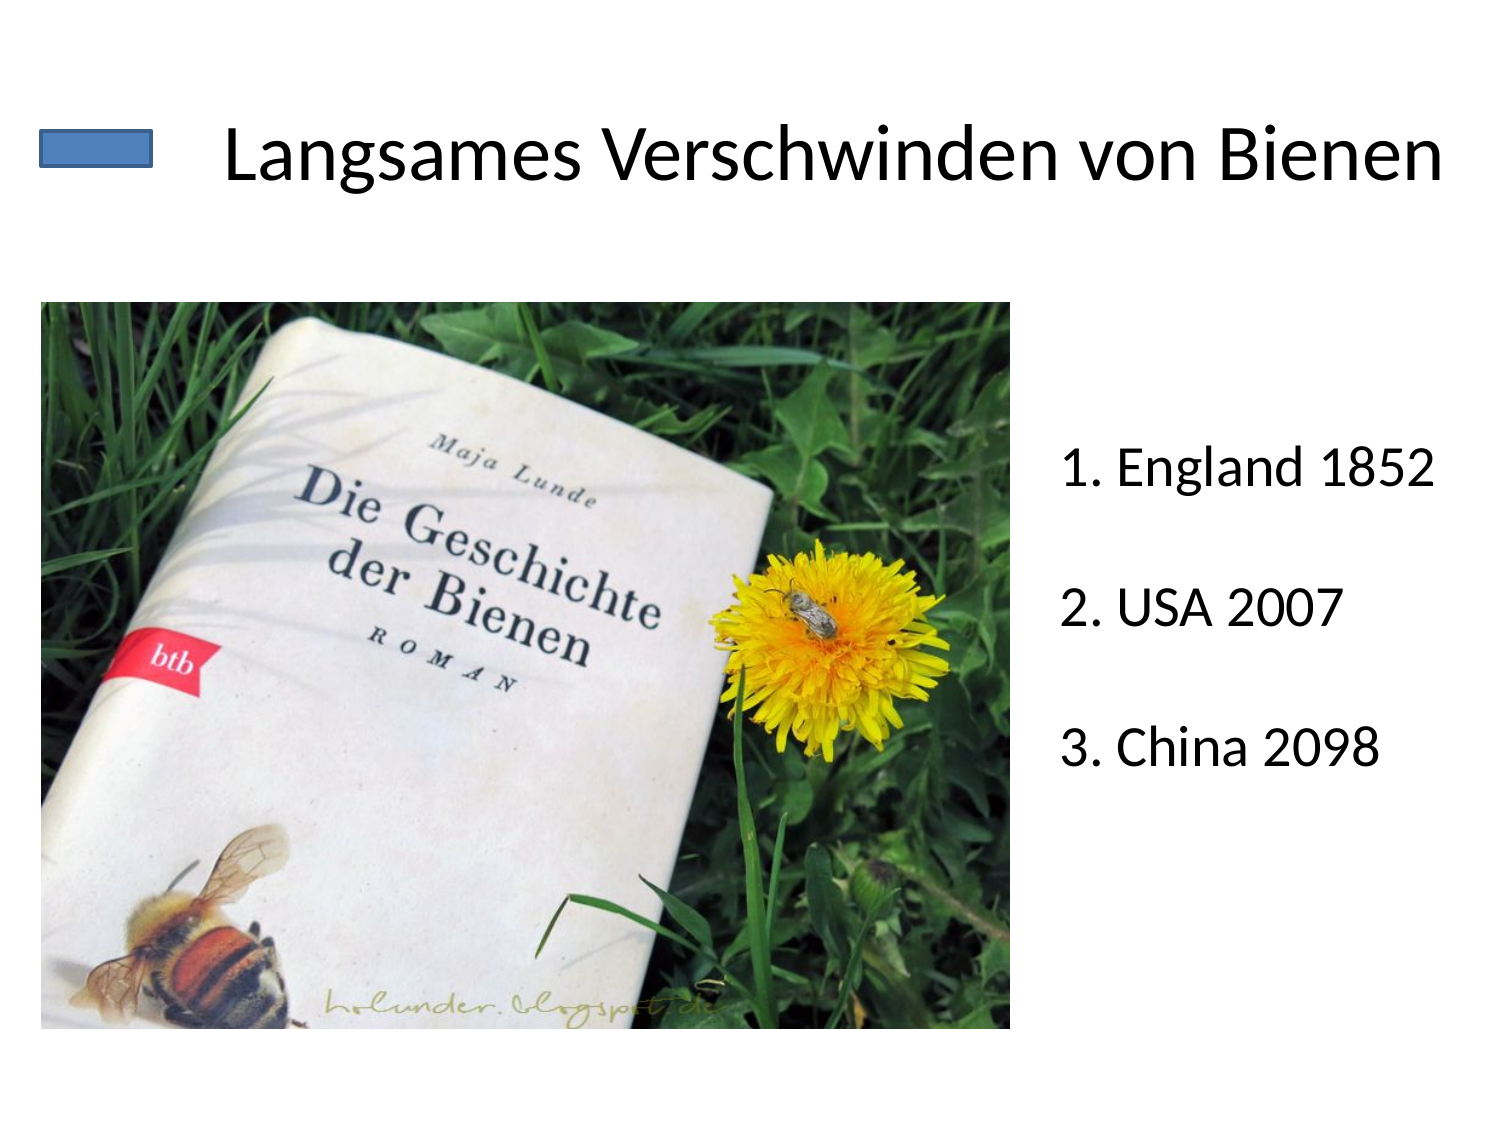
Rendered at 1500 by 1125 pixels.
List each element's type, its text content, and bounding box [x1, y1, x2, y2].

title Langsames Verschwinden von Bienen [171, 54, 1500, 243]
text_box [39, 129, 153, 168]
text_box England 1852 USA 2007 China 2098 [1045, 420, 1471, 846]
picture [40, 302, 1011, 1030]
